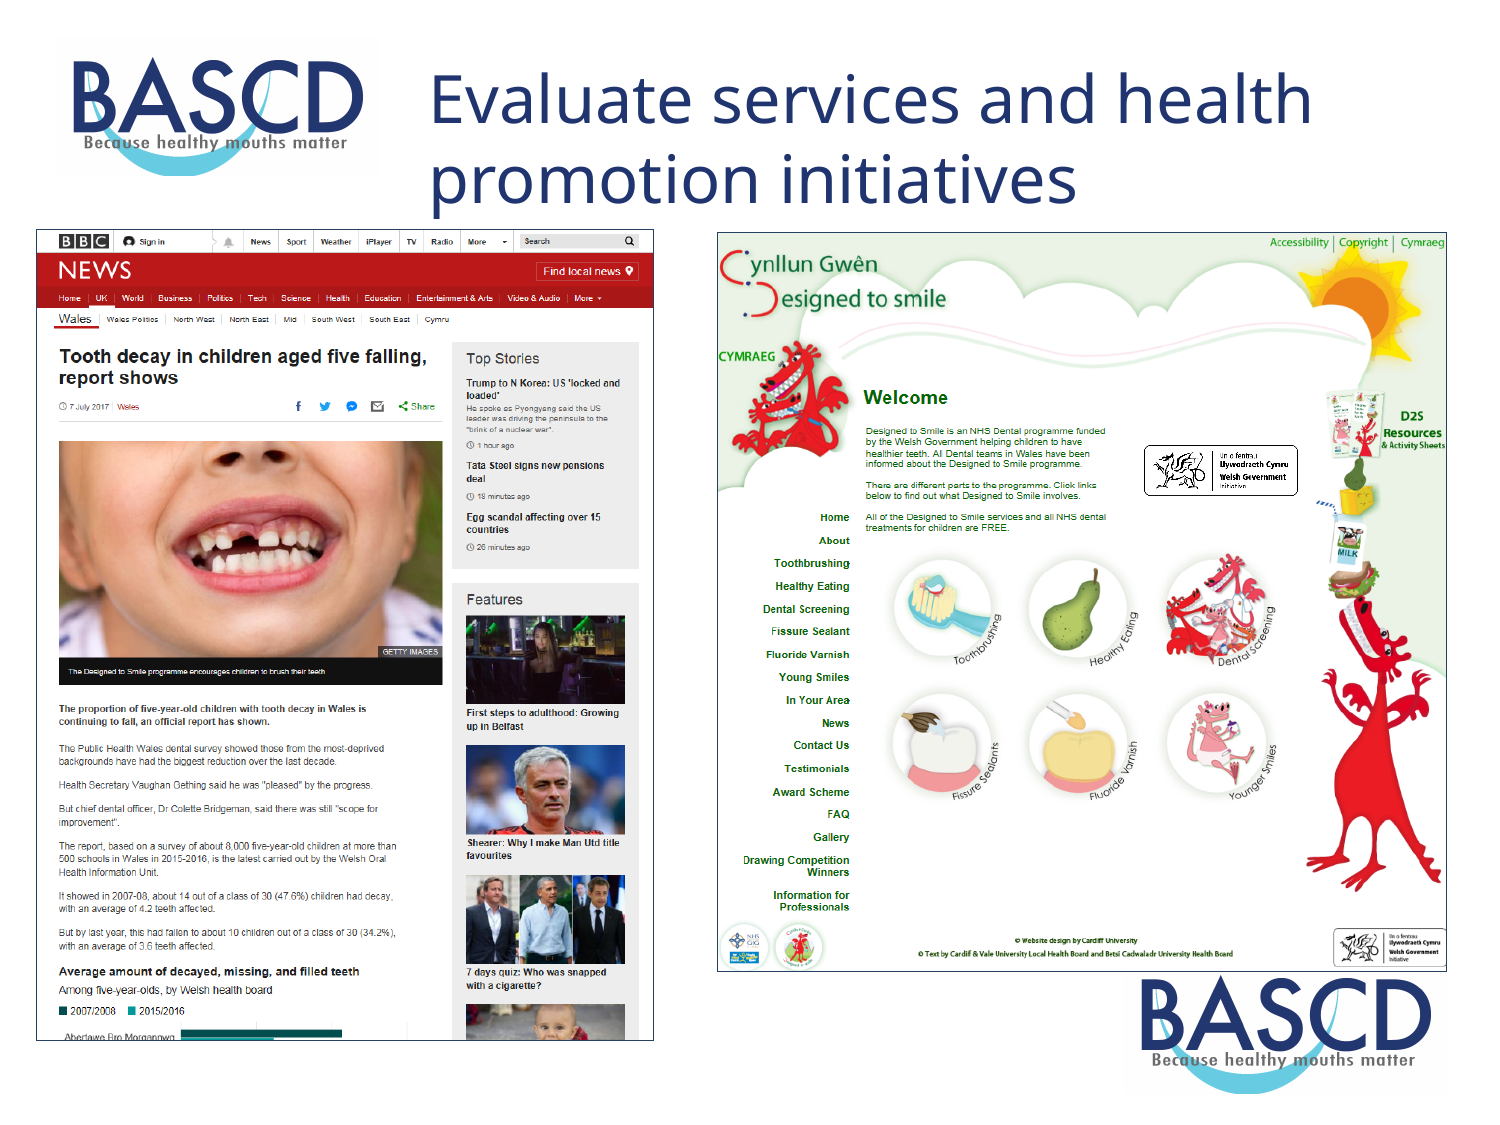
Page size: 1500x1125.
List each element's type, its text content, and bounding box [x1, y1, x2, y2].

picture [36, 228, 654, 1041]
text_box Evaluate services and health promotion initiatives [413, 49, 1447, 224]
picture [716, 232, 1448, 1094]
picture [55, 36, 380, 176]
